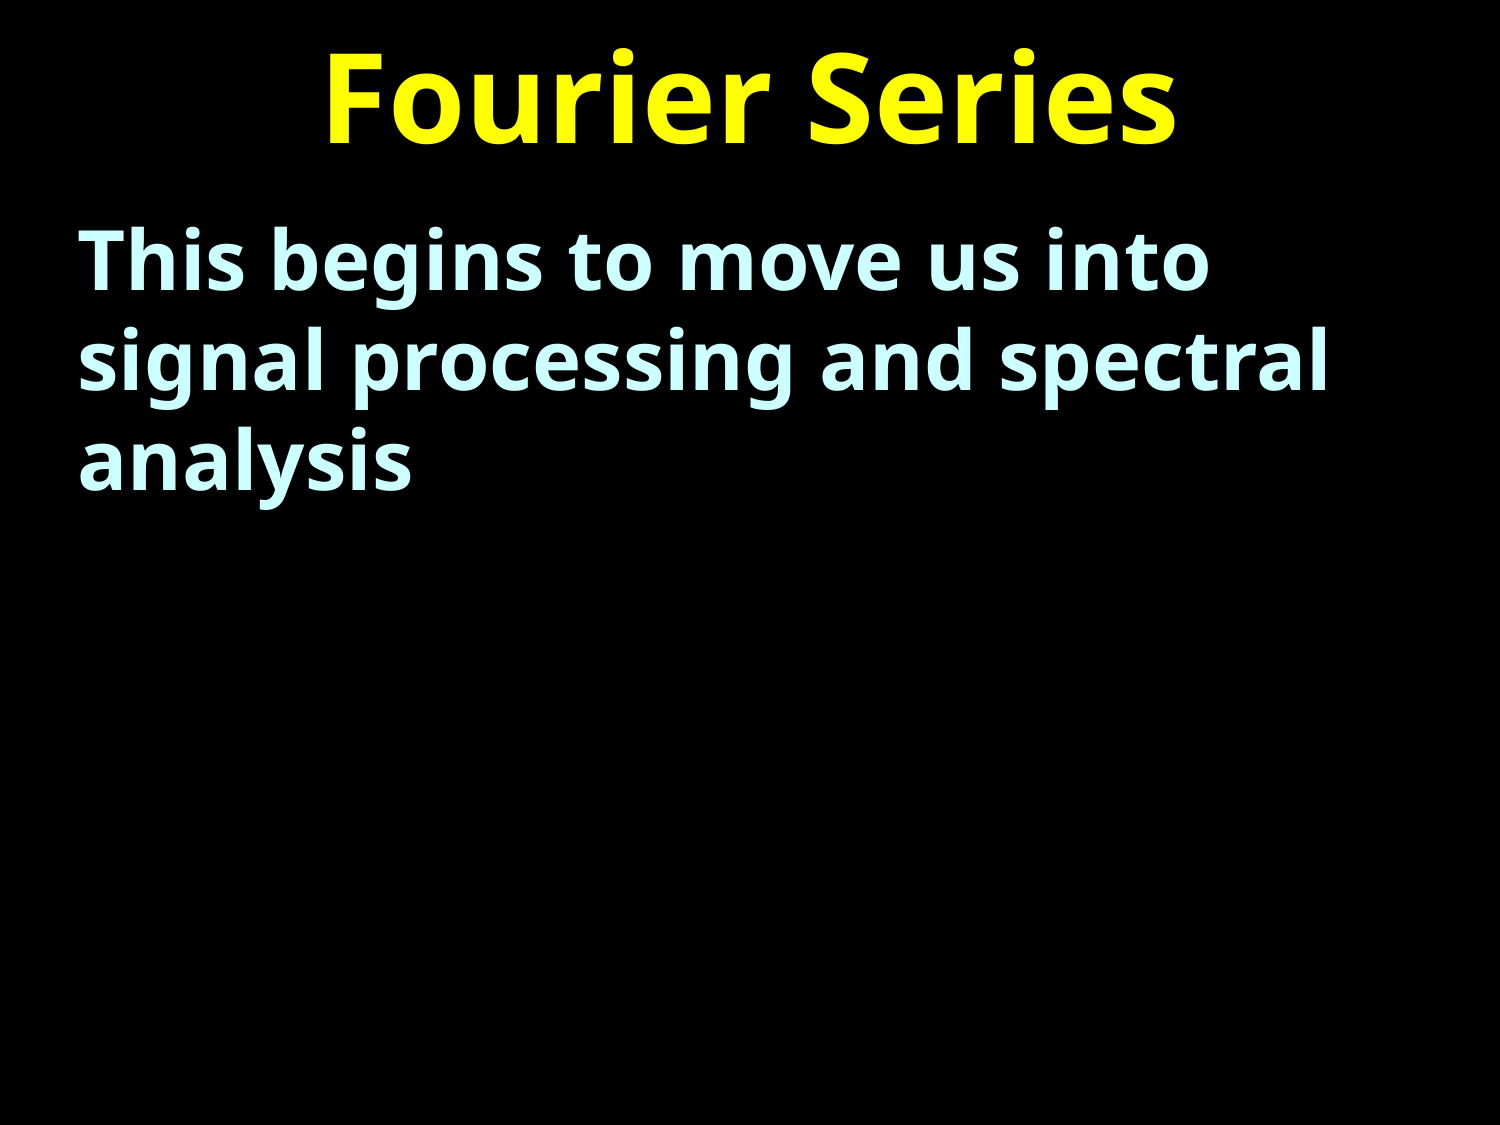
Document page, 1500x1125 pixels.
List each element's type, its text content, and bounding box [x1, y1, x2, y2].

list This begins to move us into signal processing and spectral analysis [62, 200, 1438, 1125]
title Fourier Series [0, 0, 1500, 188]
